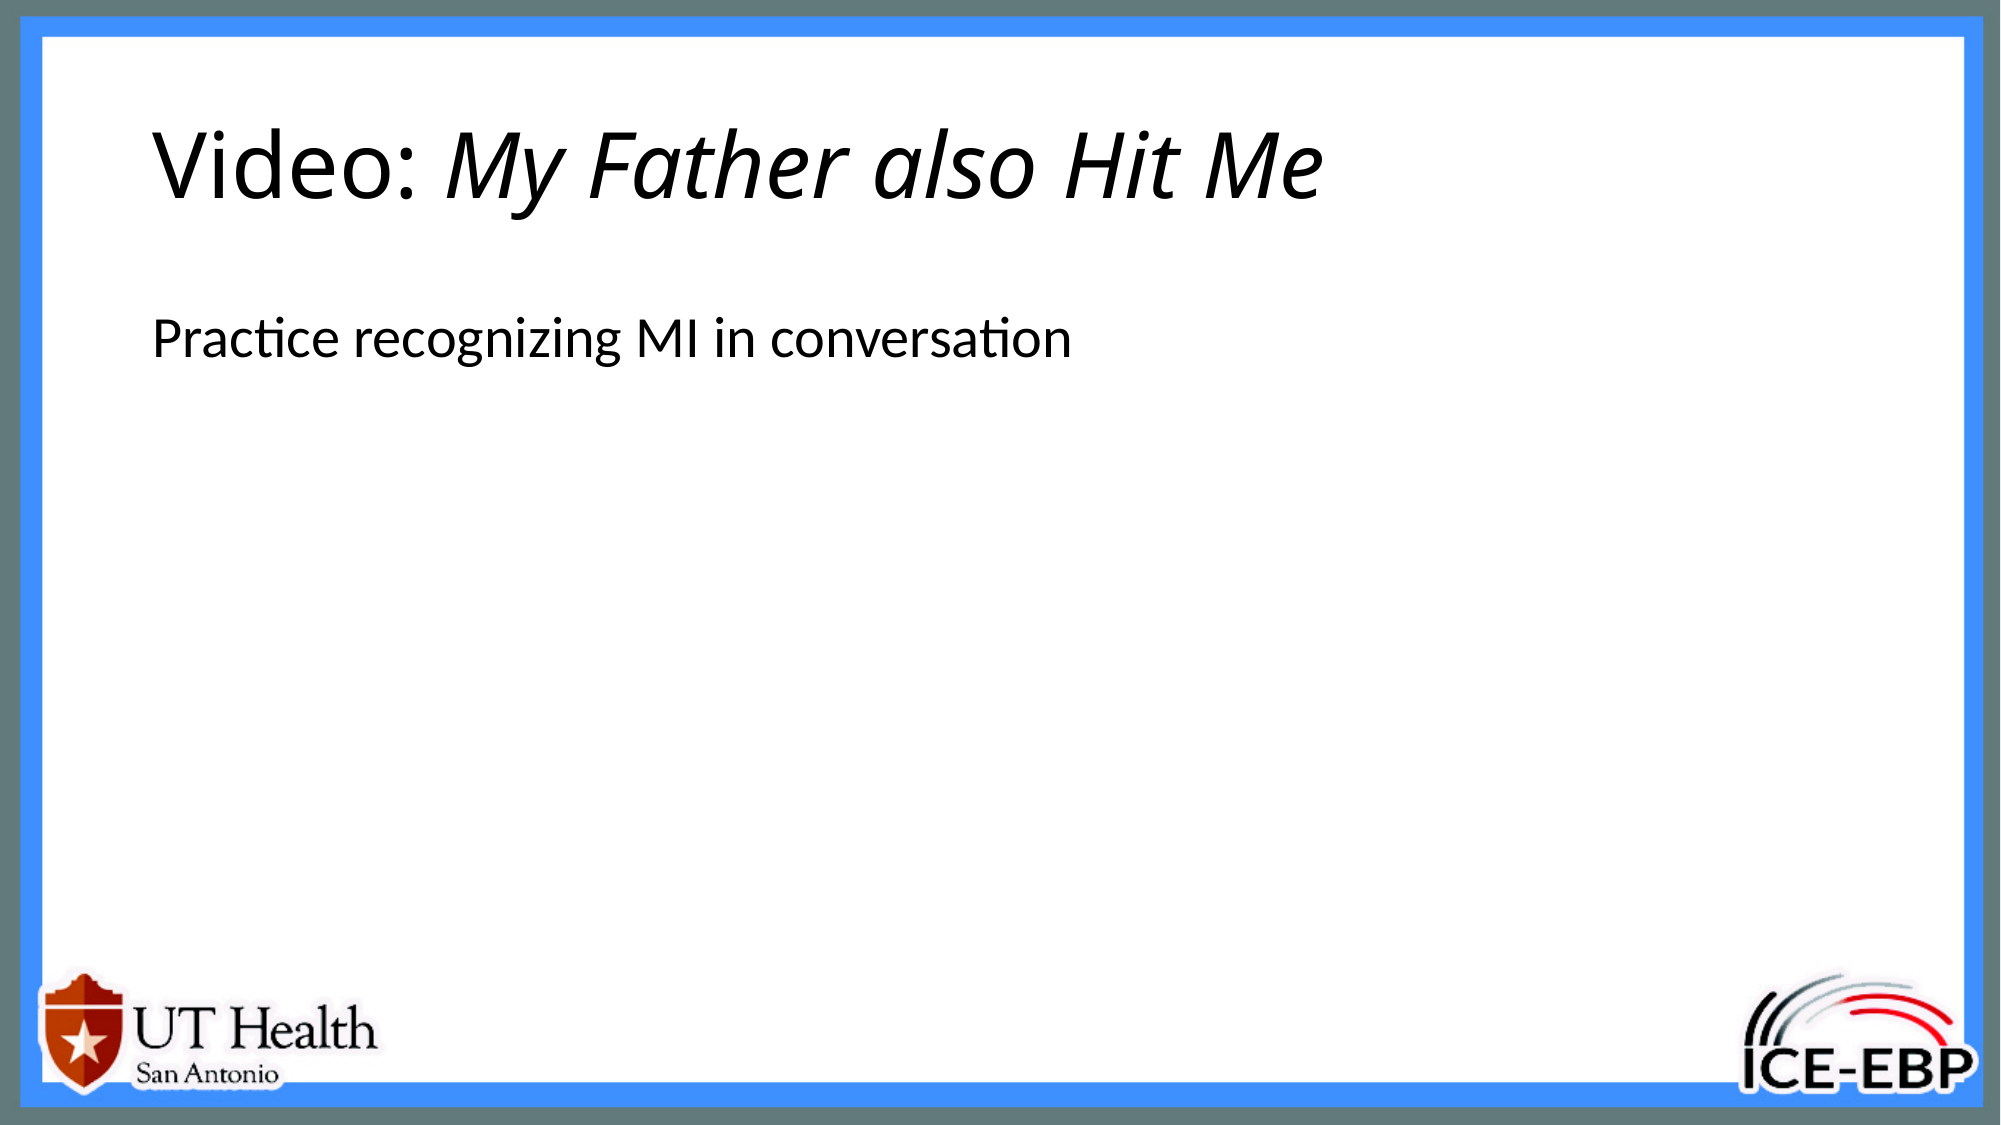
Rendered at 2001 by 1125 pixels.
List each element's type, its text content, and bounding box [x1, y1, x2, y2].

title Video: My Father also Hit Me [137, 59, 1863, 278]
picture [0, 0, 2001, 1125]
list Practice recognizing MI in conversation [137, 299, 1863, 1014]
